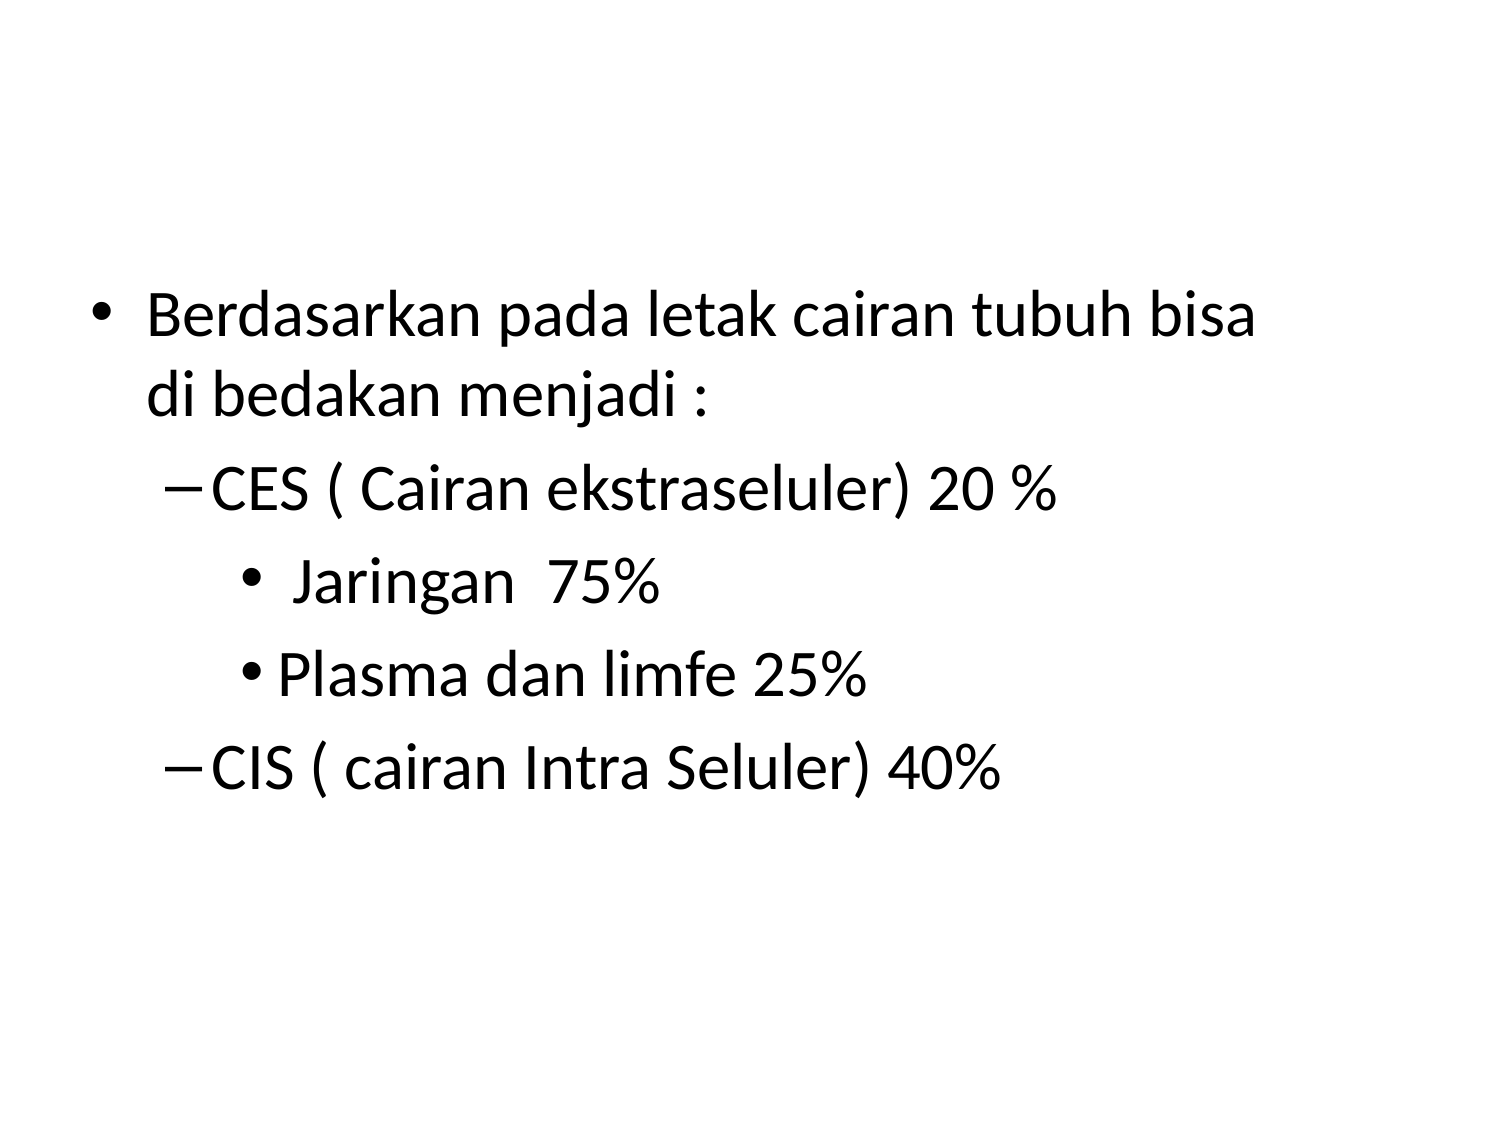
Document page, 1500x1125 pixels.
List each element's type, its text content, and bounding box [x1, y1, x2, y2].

list Berdasarkan pada letak cairan tubuh bisa di bedakan menjadi : CES ( Cairan ekstraseluler) 20 % Jaringan 75% Plasma dan limfe 25% CIS ( cairan Intra Seluler) 40% [75, 262, 1300, 1062]
